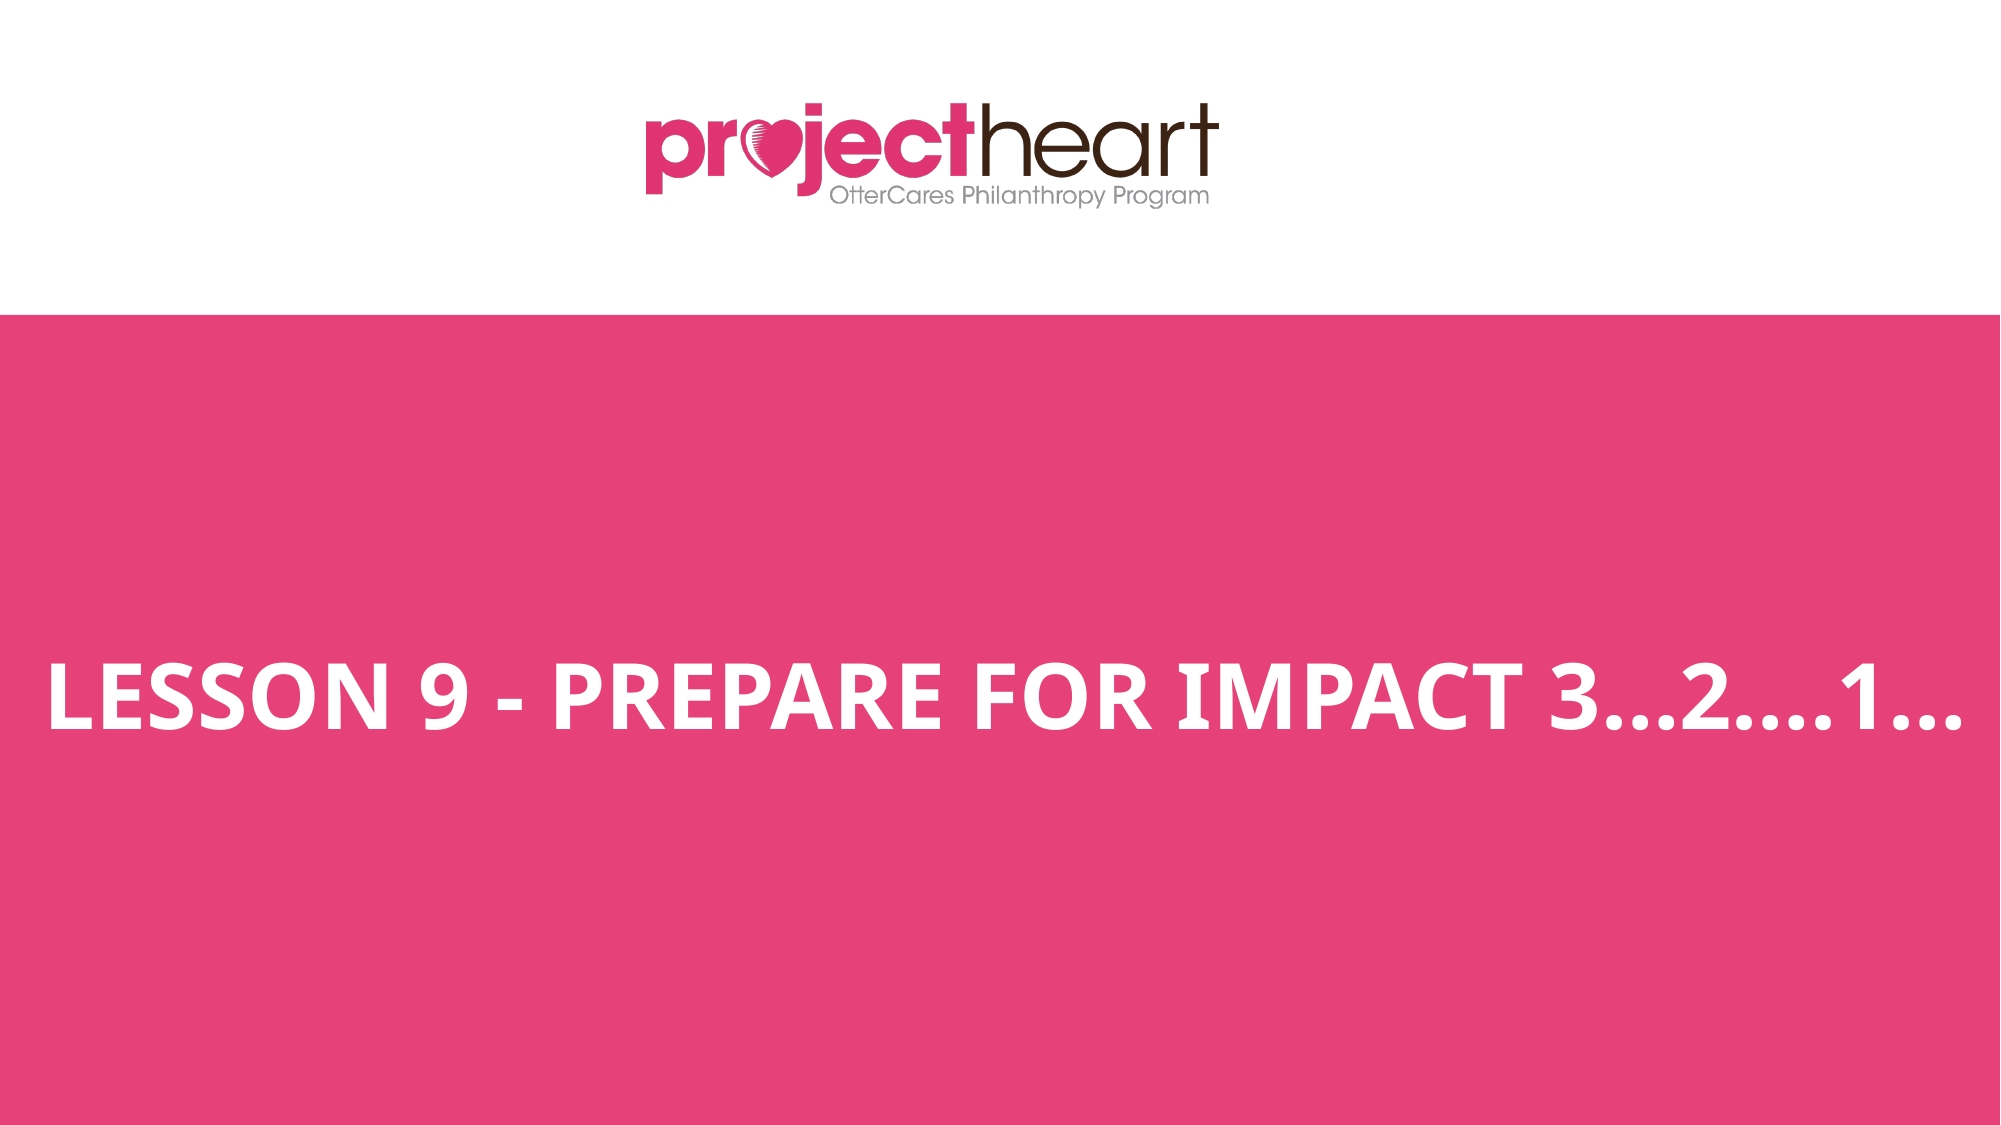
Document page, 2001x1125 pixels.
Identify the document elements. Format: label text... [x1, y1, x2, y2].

picture [646, 103, 1219, 209]
title LESSON 9 - PREPARE FOR IMPACT 3…2….1… [34, 588, 1978, 799]
